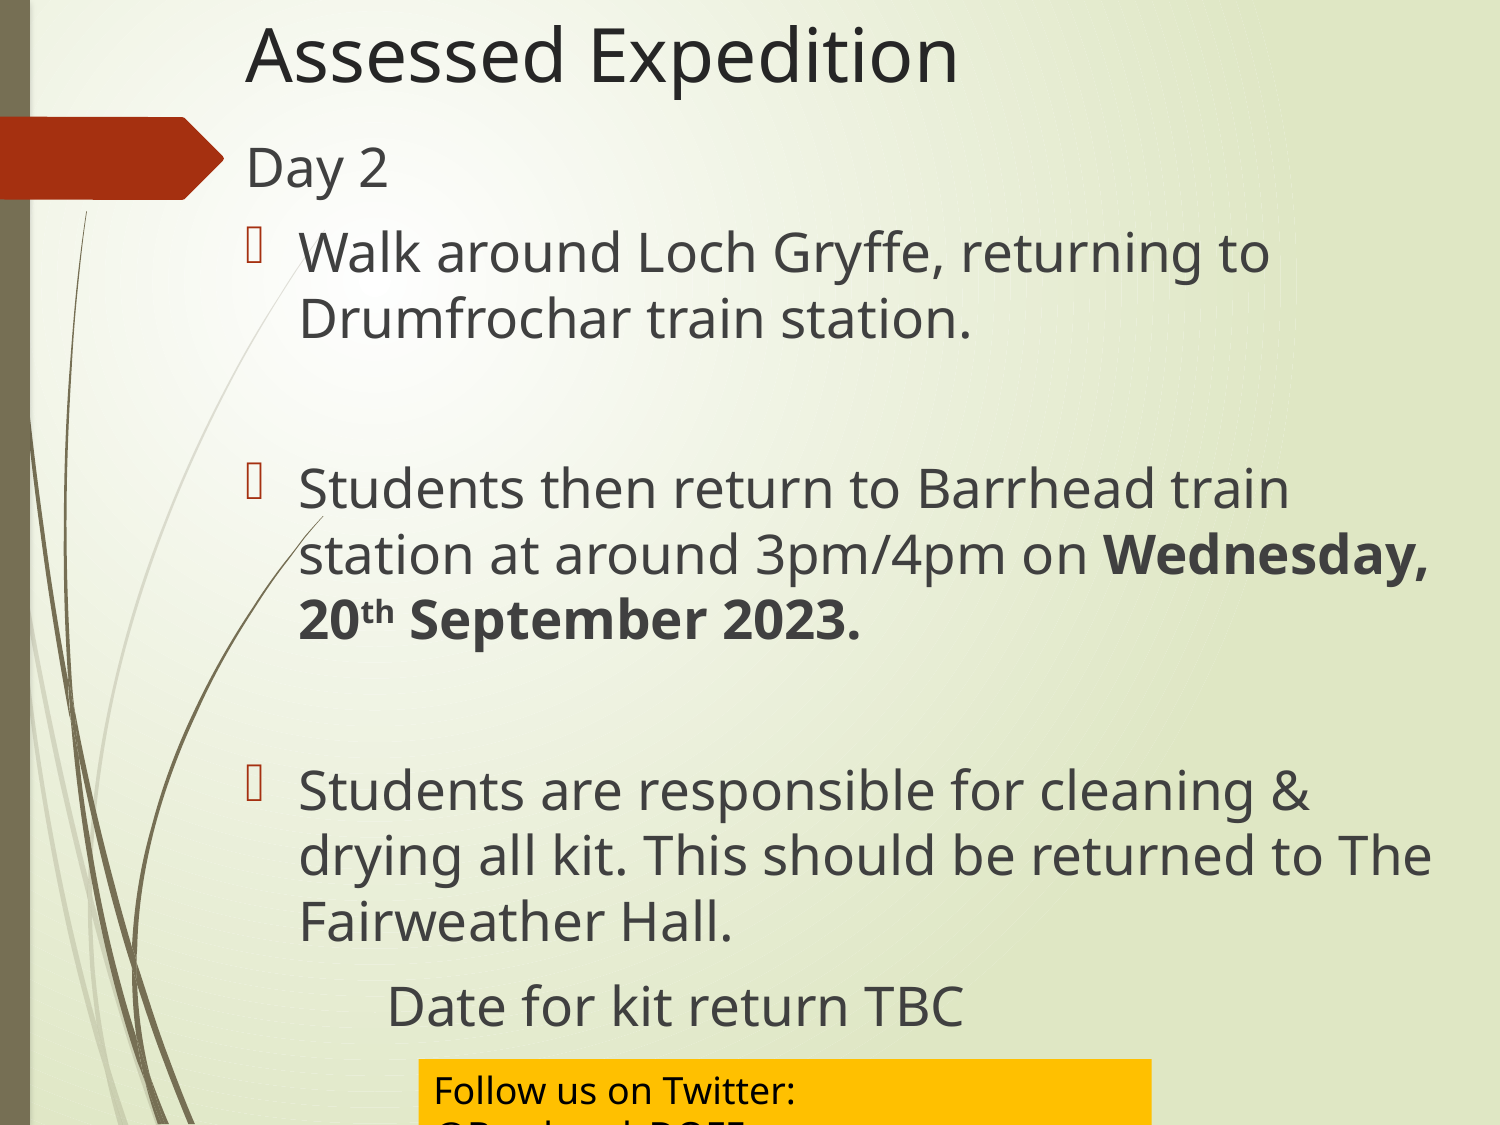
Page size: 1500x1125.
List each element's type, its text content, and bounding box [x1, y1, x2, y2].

list Day 2 Walk around Loch Gryffe, returning to Drumfrochar train station. Students then return to Barrhead train station at around 3pm/4pm on Wednesday, 20th September 2023. Students are responsible for cleaning & drying all kit. This should be returned to The Fairweather Hall. Date for kit return TBC [230, 125, 1475, 1047]
title Assessed Expedition [230, 0, 1481, 188]
text_box Follow us on Twitter: @Barrhead_DOFE [418, 1059, 1152, 1125]
